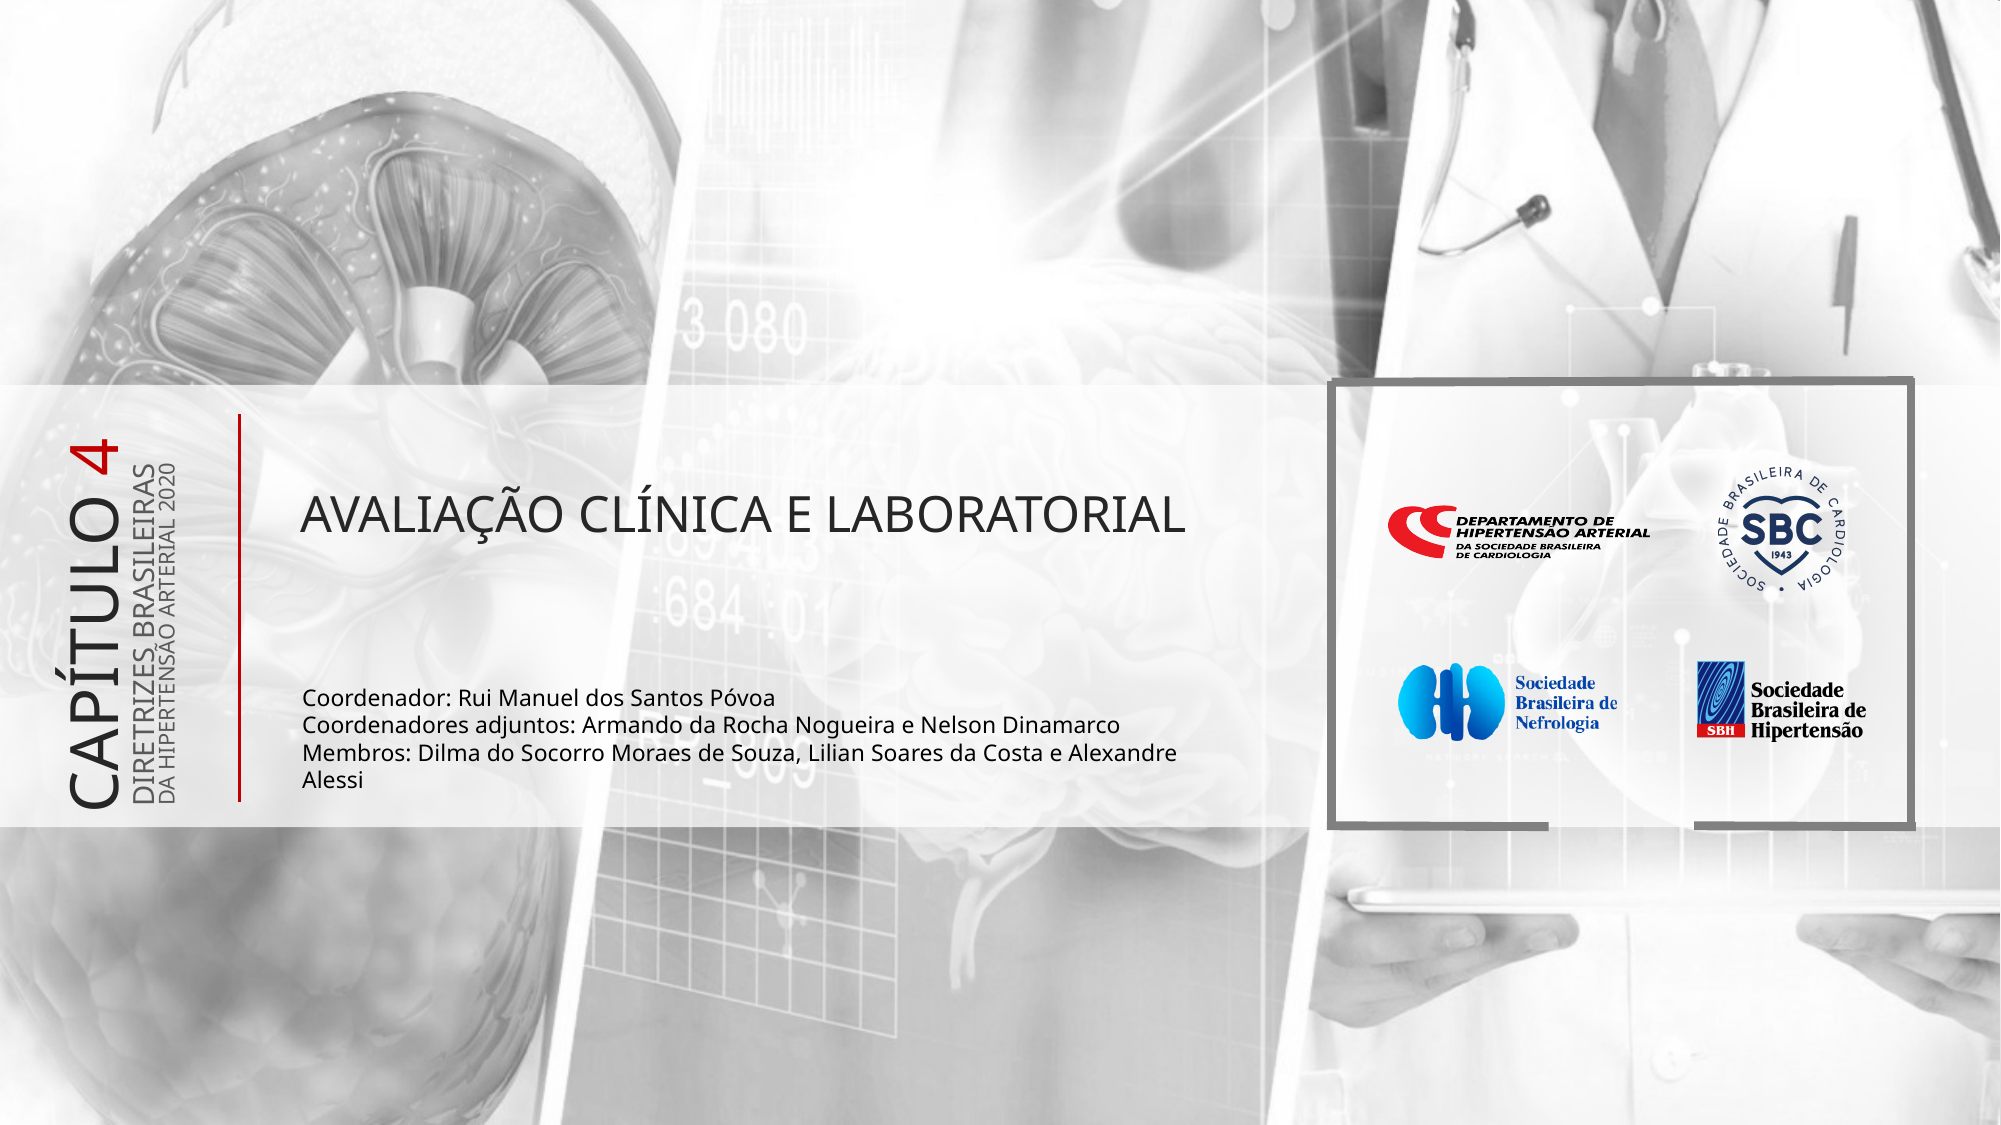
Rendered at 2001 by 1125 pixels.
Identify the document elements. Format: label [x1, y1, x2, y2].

text_box [1326, 378, 1916, 828]
picture [0, 0, 2000, 1125]
